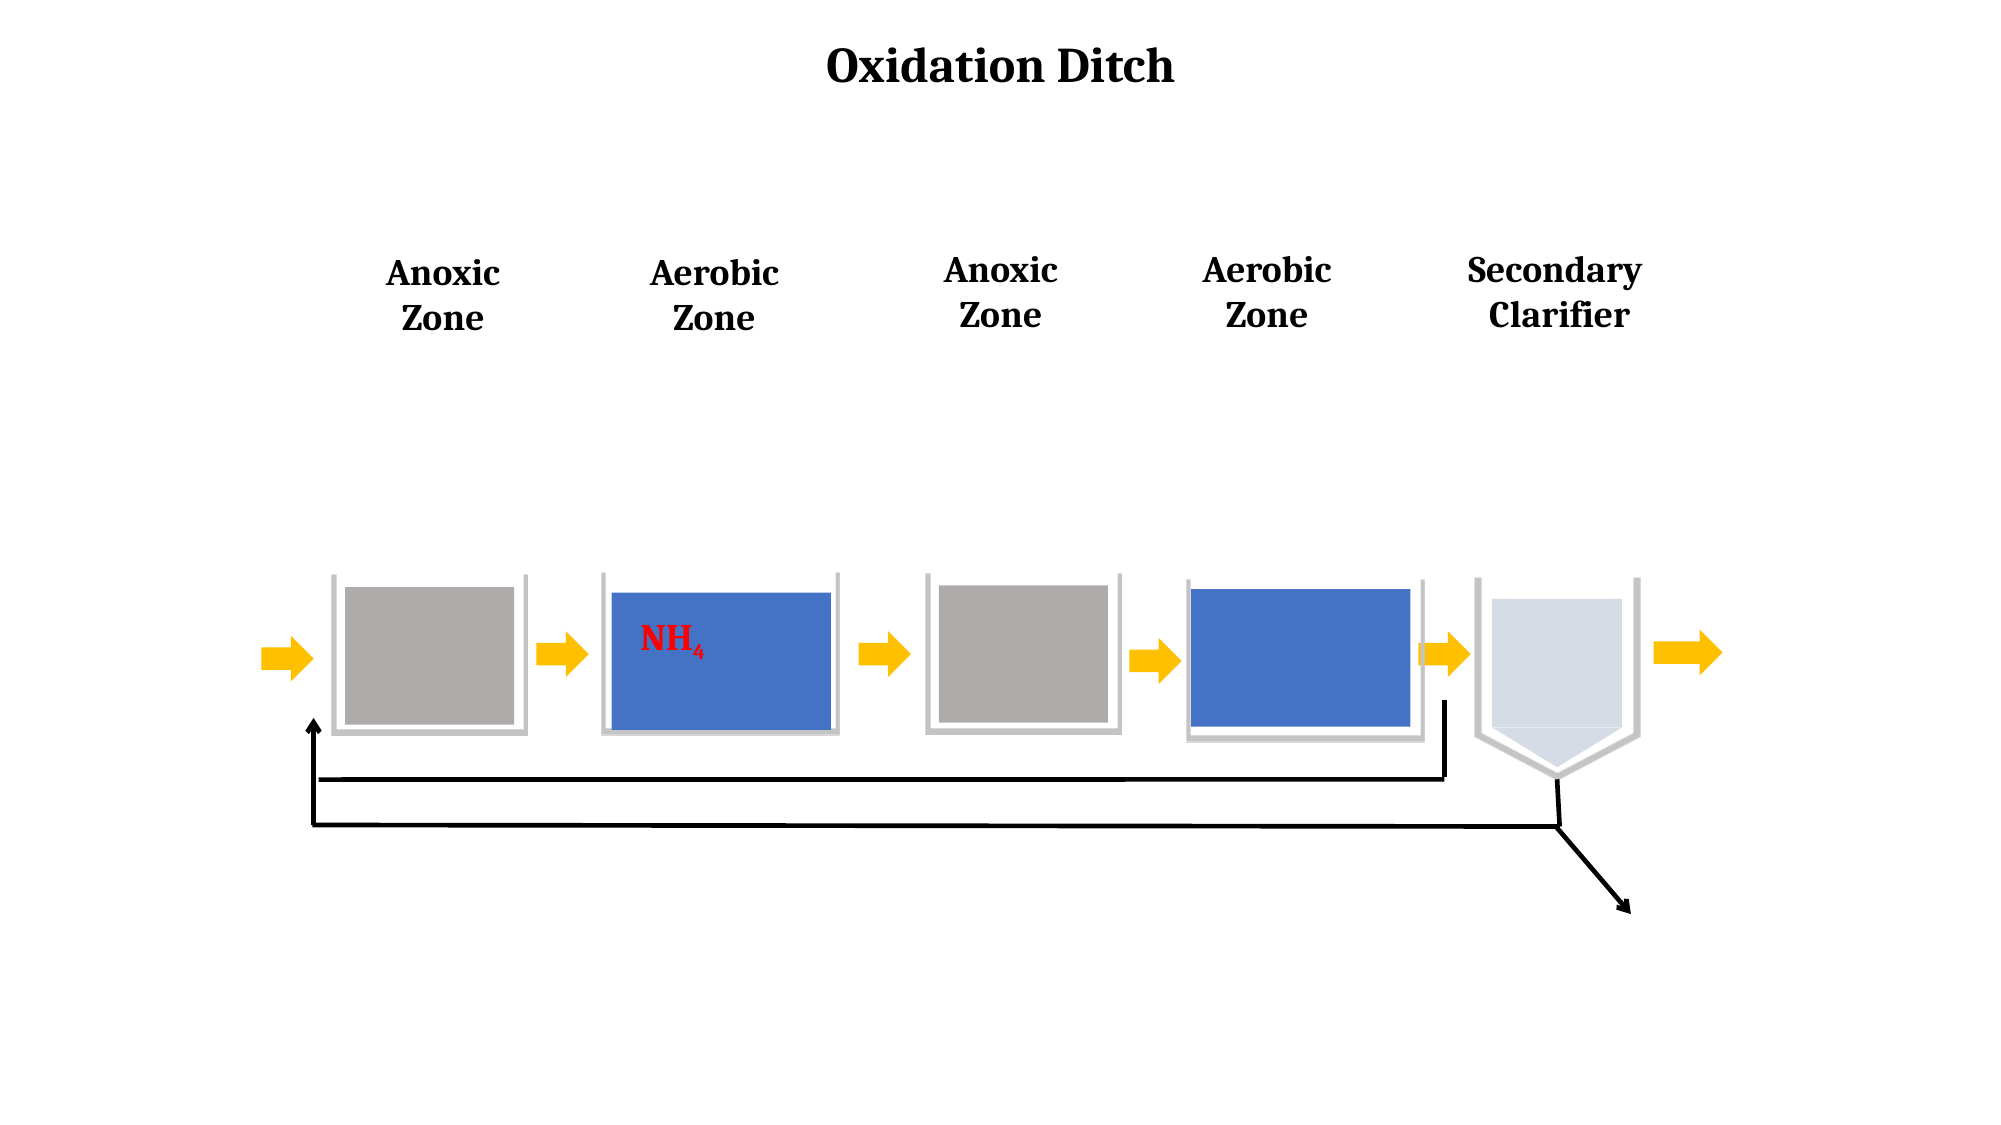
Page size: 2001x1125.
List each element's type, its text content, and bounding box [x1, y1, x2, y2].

picture [600, 572, 840, 736]
picture [1185, 579, 1425, 743]
text_box Aerobic Zone [1150, 237, 1384, 342]
picture [925, 573, 1122, 735]
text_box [1549, 832, 1638, 908]
text_box Anoxic Zone [336, 240, 550, 345]
text_box Anoxic Zone [884, 237, 1118, 342]
text_box [536, 631, 589, 677]
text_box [1492, 598, 1622, 768]
picture [1473, 577, 1641, 780]
picture [331, 574, 528, 736]
text_box [261, 635, 314, 682]
text_box [1129, 638, 1182, 684]
text_box Secondary Clarifier [1444, 237, 1675, 342]
text_box [1653, 629, 1723, 676]
text_box [858, 631, 911, 677]
text_box Oxidation Ditch [414, 24, 1588, 100]
text_box Aerobic Zone [598, 240, 831, 345]
text_box [1425, 631, 1471, 678]
